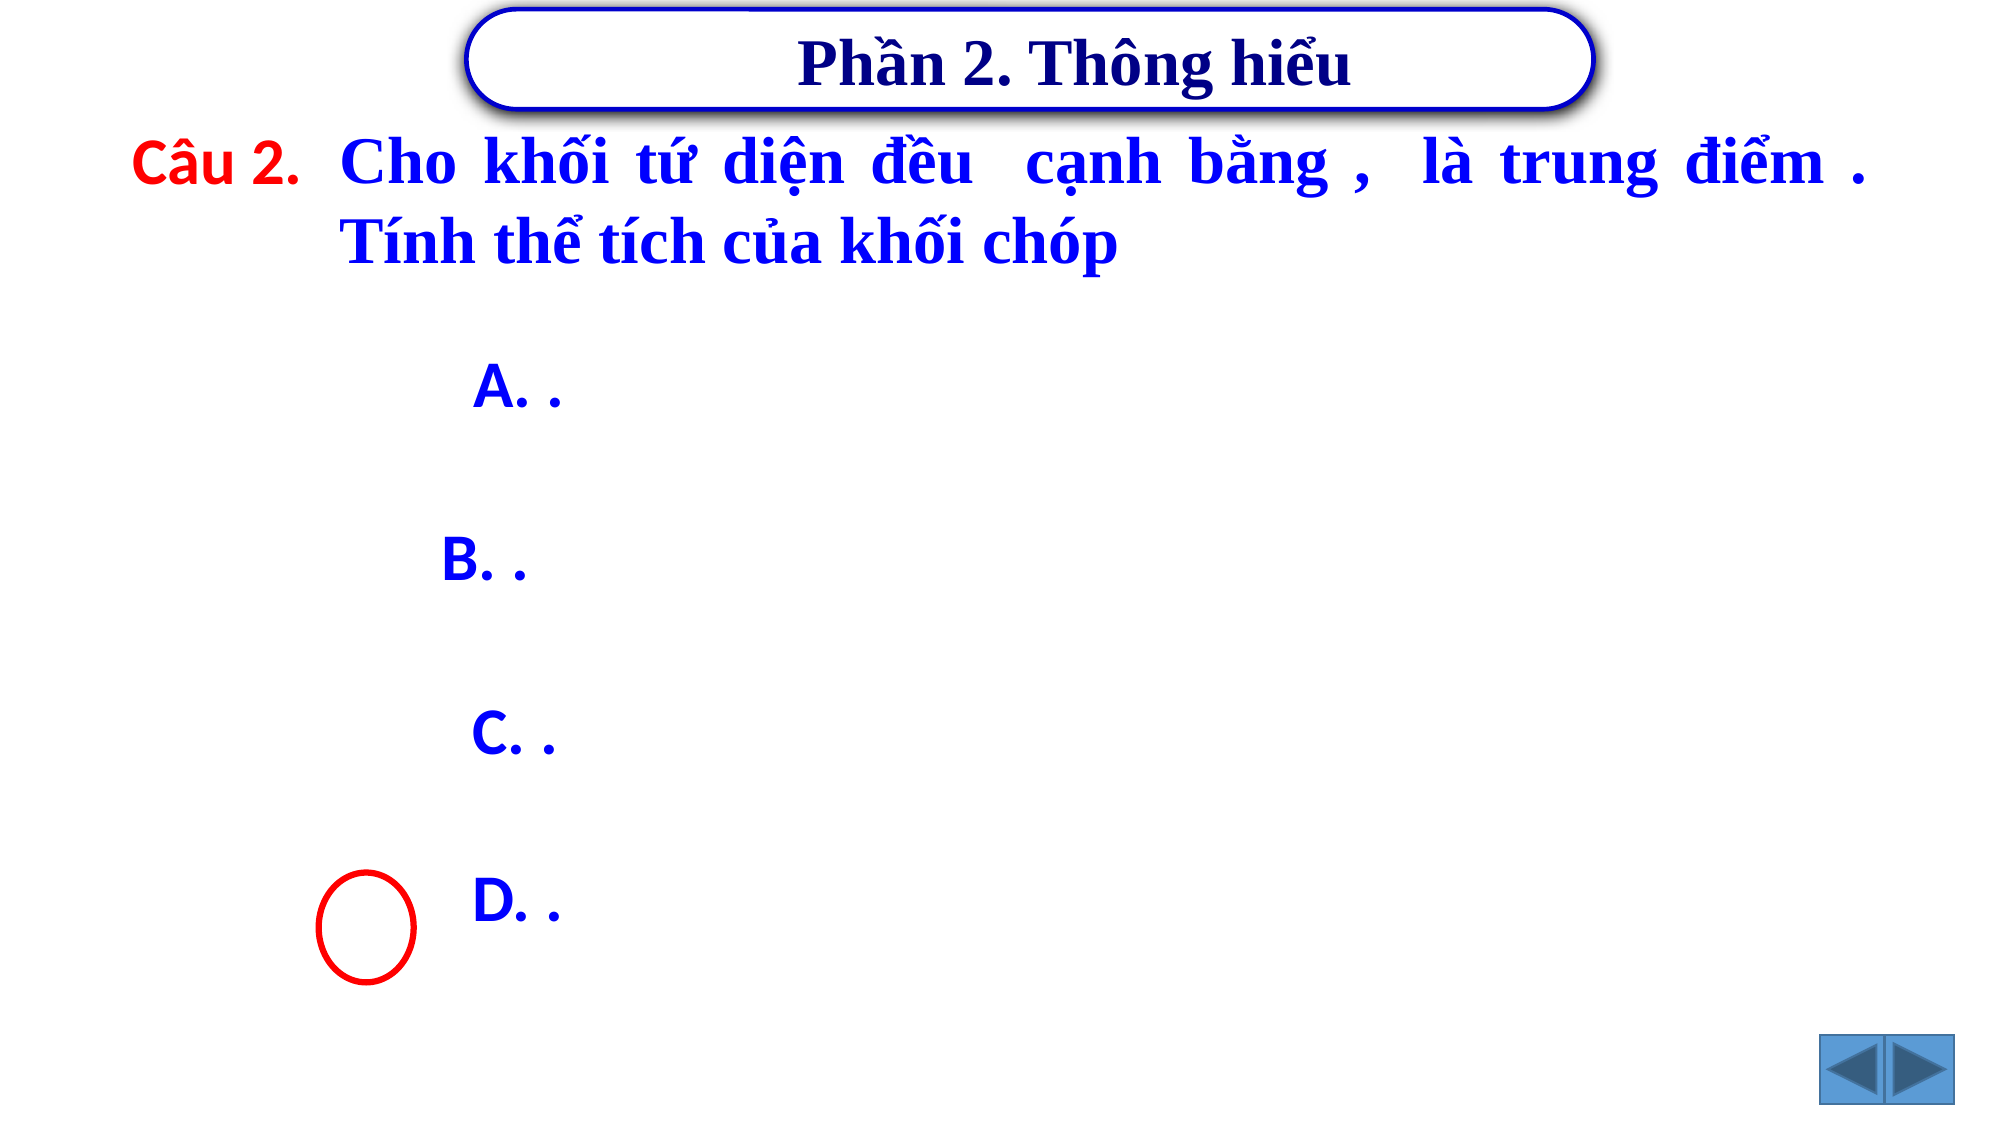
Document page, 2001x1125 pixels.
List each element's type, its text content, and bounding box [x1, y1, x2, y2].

text_box [318, 872, 414, 983]
text_box [1819, 1034, 1883, 1105]
list Câu 2. [117, 119, 356, 212]
text_box Phần 2. Thông hiểu [466, 9, 1594, 110]
text_box [1883, 1034, 1955, 1105]
